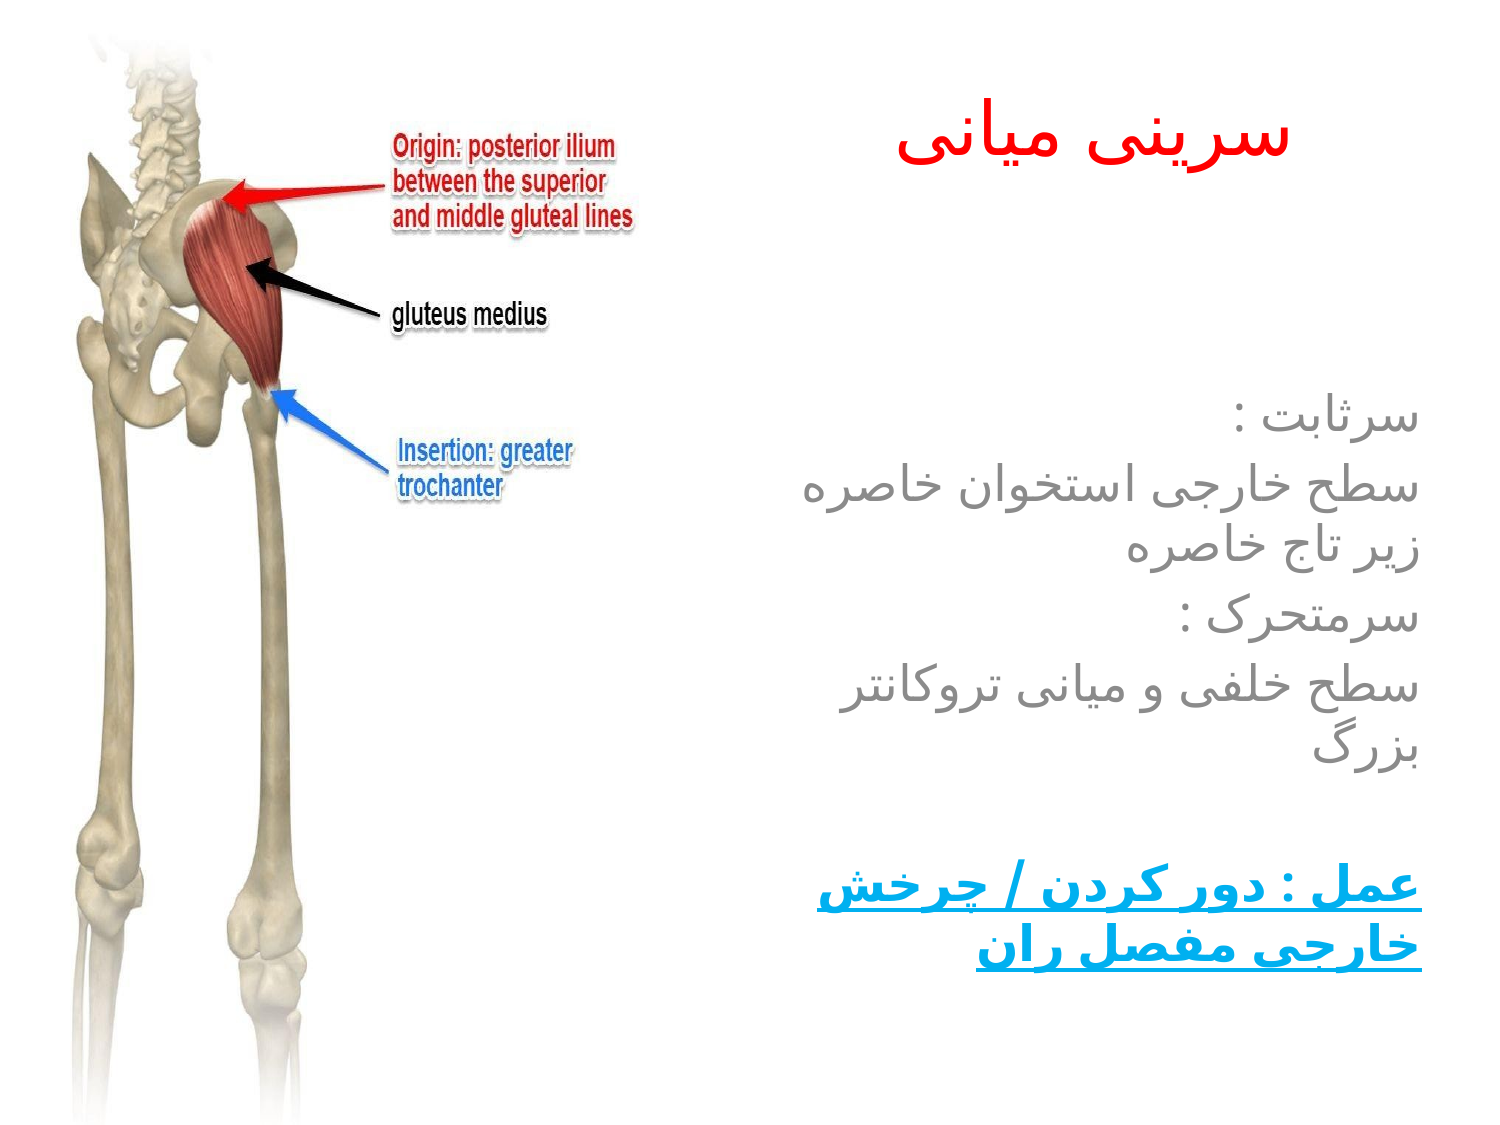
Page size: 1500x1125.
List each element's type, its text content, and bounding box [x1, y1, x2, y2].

text_box [0, 31, 696, 1125]
text_box سرثابت : سطح خارجی استخوان خاصره زیر تاج خاصره سرمتحرک : سطح خلفی و میانی تروکانتر بزرگ عمل : دور کردن / چرخش خارجی مفصل ران [726, 373, 1437, 1035]
title سرینی میانی [750, 29, 1442, 220]
